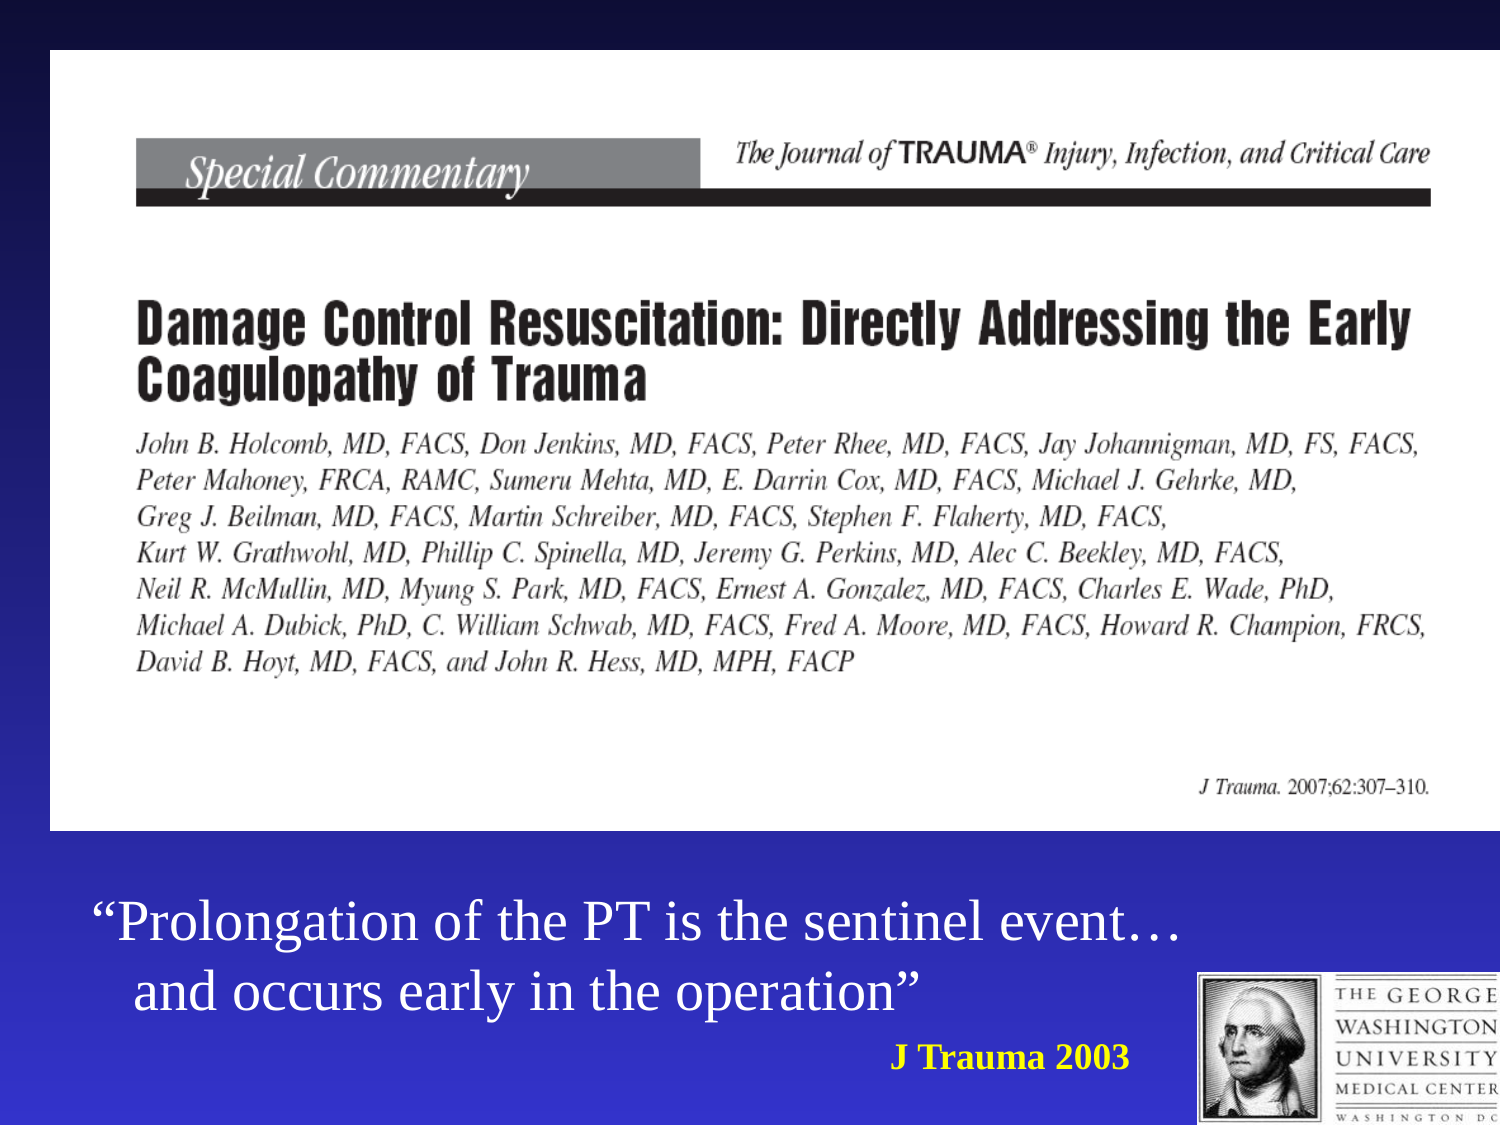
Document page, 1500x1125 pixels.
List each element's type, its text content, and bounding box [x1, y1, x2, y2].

text_box J Trauma 2003 [874, 1024, 1238, 1085]
text_box “Prolongation of the PT is the sentinel event…and occurs early in the operation” [62, 874, 1213, 1125]
picture [1213, 972, 1500, 1125]
picture [49, 49, 1500, 831]
